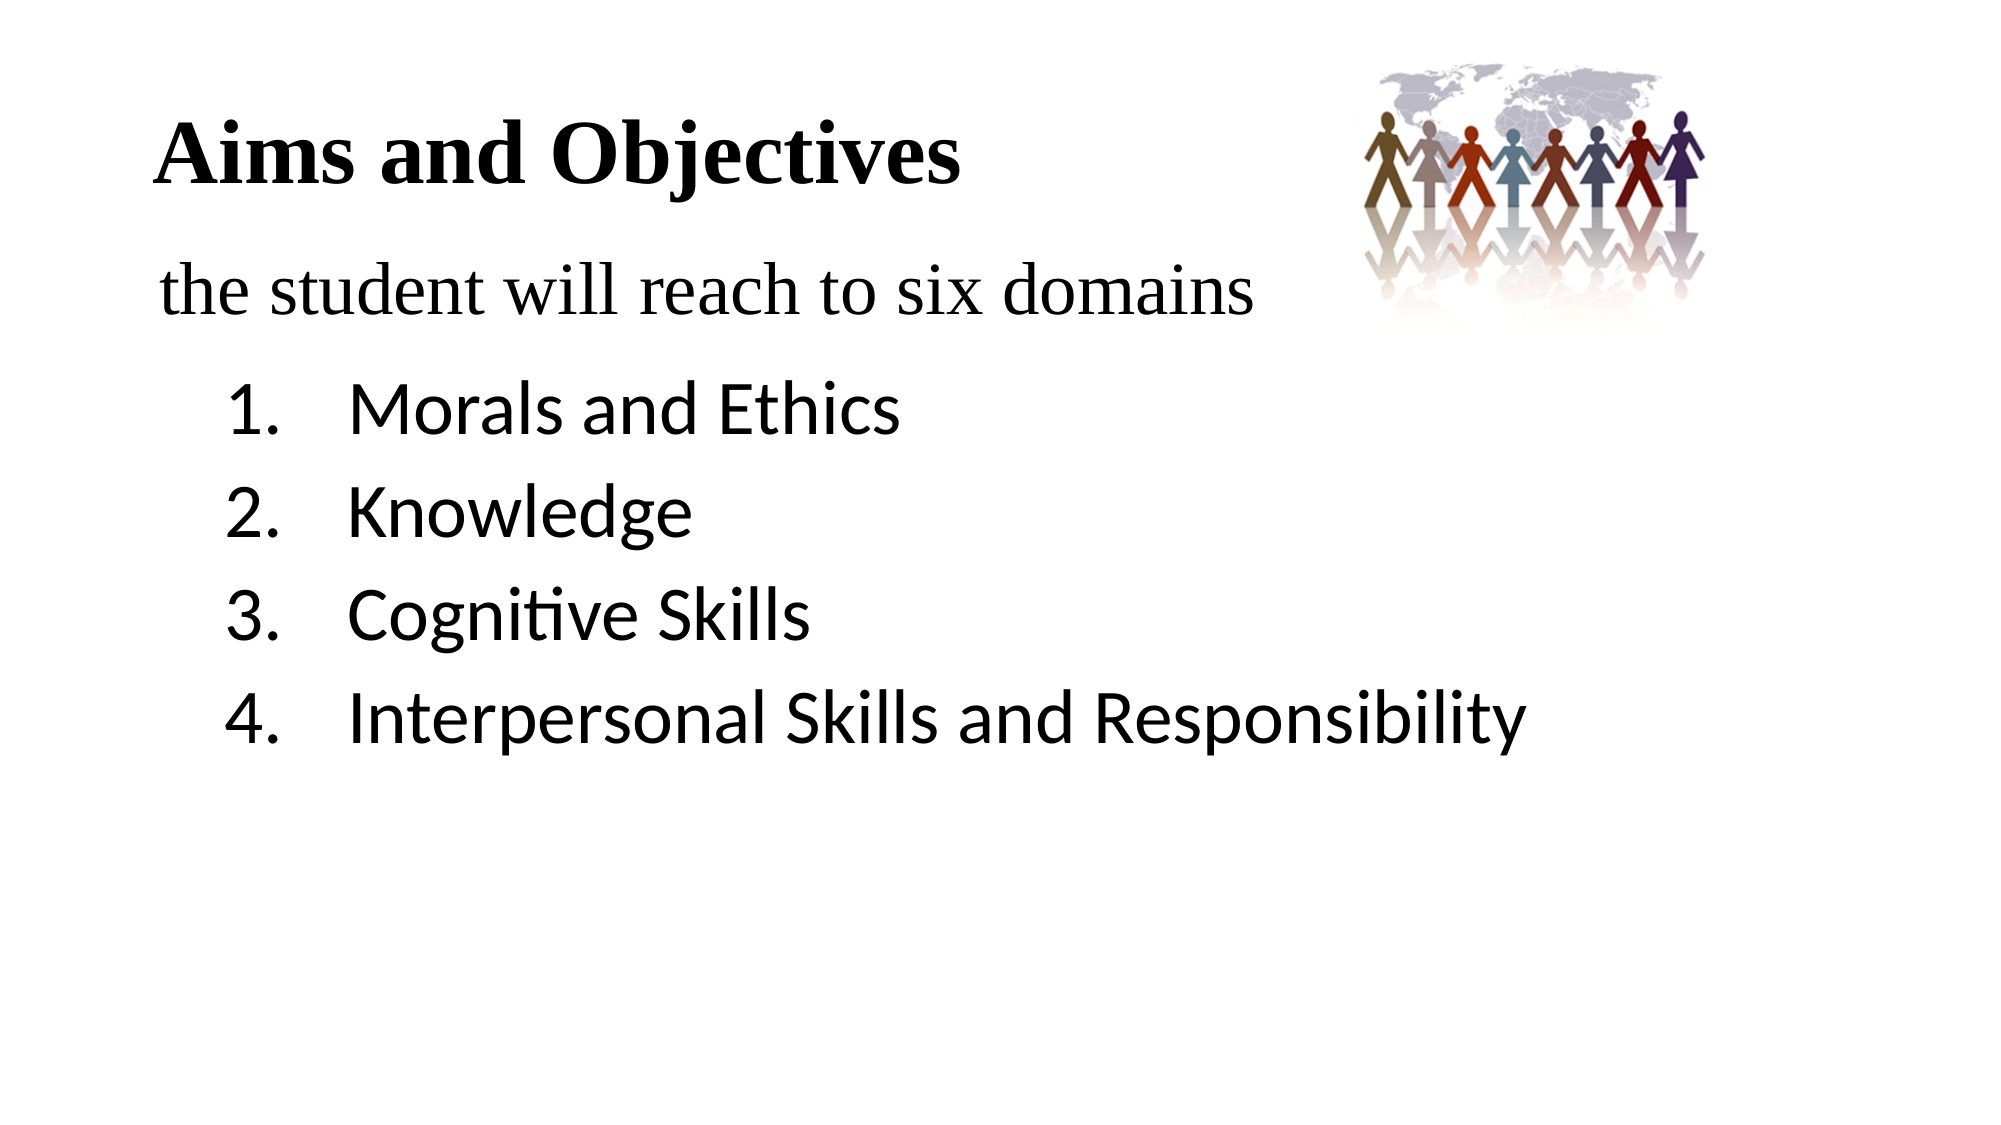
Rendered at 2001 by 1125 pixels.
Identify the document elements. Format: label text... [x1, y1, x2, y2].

title Aims and Objectives [137, 44, 1013, 263]
list Morals and Ethics Knowledge Cognitive Skills Interpersonal Skills and Responsibility [209, 360, 1583, 823]
picture [1351, 57, 1716, 343]
text_box the student will reach to six domains [144, 231, 1290, 337]
